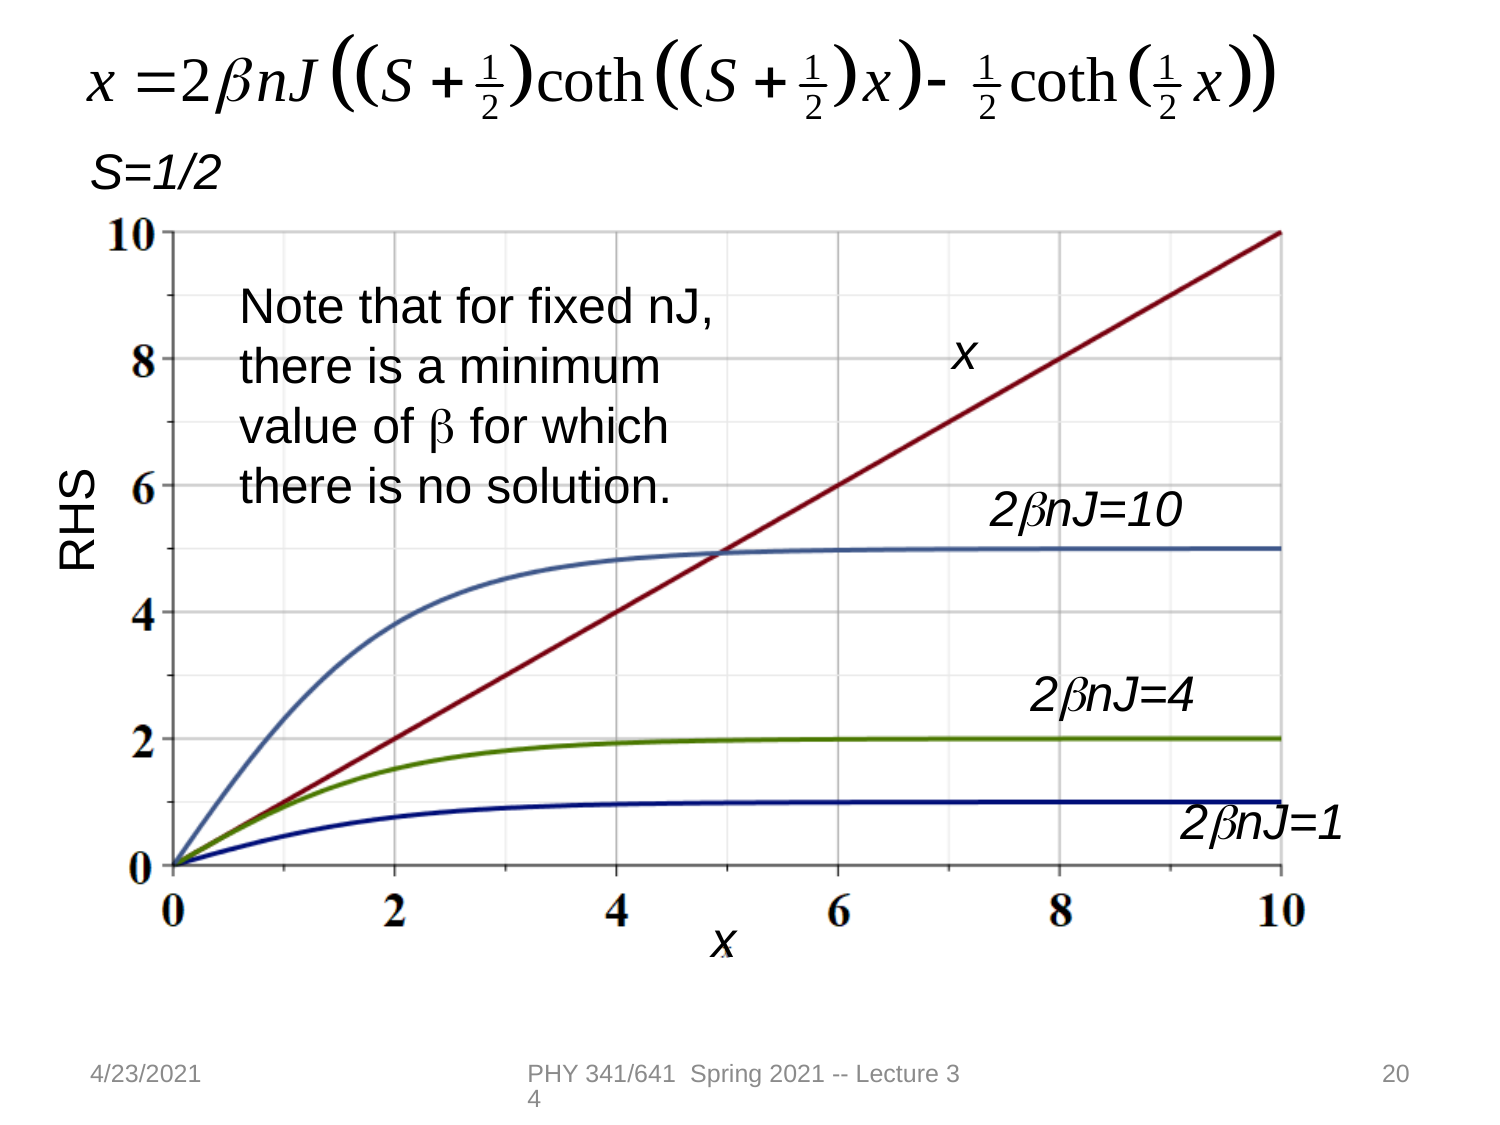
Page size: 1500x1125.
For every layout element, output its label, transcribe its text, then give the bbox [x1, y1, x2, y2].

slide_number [75, 1042, 425, 1103]
text_box RHS [37, 350, 69, 588]
text_box 2bnJ=1 [1319, 782, 1466, 857]
text_box S=1/2 [75, 157, 425, 192]
picture [74, 193, 1316, 973]
slide_number 20 [1074, 1042, 1425, 1103]
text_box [74, 22, 1283, 150]
footer PHY 341/641 Spring 2021 -- Lecture 34 [512, 1042, 988, 1103]
